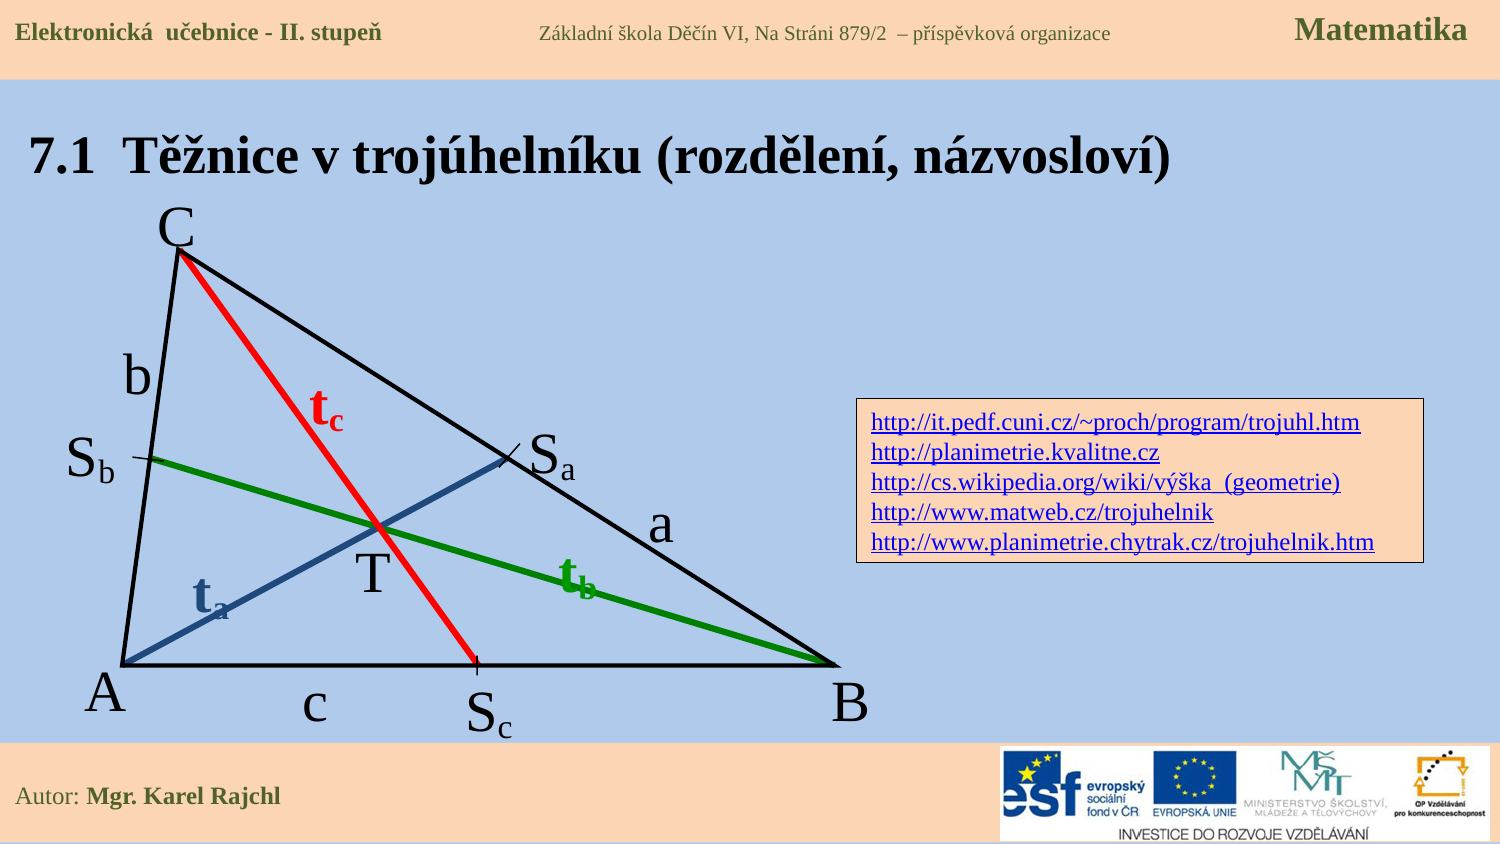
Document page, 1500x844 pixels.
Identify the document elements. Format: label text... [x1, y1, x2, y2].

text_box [37, 180, 904, 726]
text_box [0, 742, 1500, 844]
title 7.1 Těžnice v trojúhelníku (rozdělení, názvosloví) [13, 102, 1195, 201]
text_box http://it.pedf.cuni.cz/~proch/program/trojuhl.htm http://planimetrie.kvalitne.cz http://cs.wikipedia.org/wiki/výška_(geometrie) http://www.matweb.cz/trojuhelnik http://www.planimetrie.chytrak.cz/trojuhelnik.htm [909, 398, 1424, 563]
text_box Elektronická učebnice - II. stupeň Základní škola Děčín VI, Na Stráni 879/2 – příspěvková organizace Matematika [0, 0, 1500, 80]
